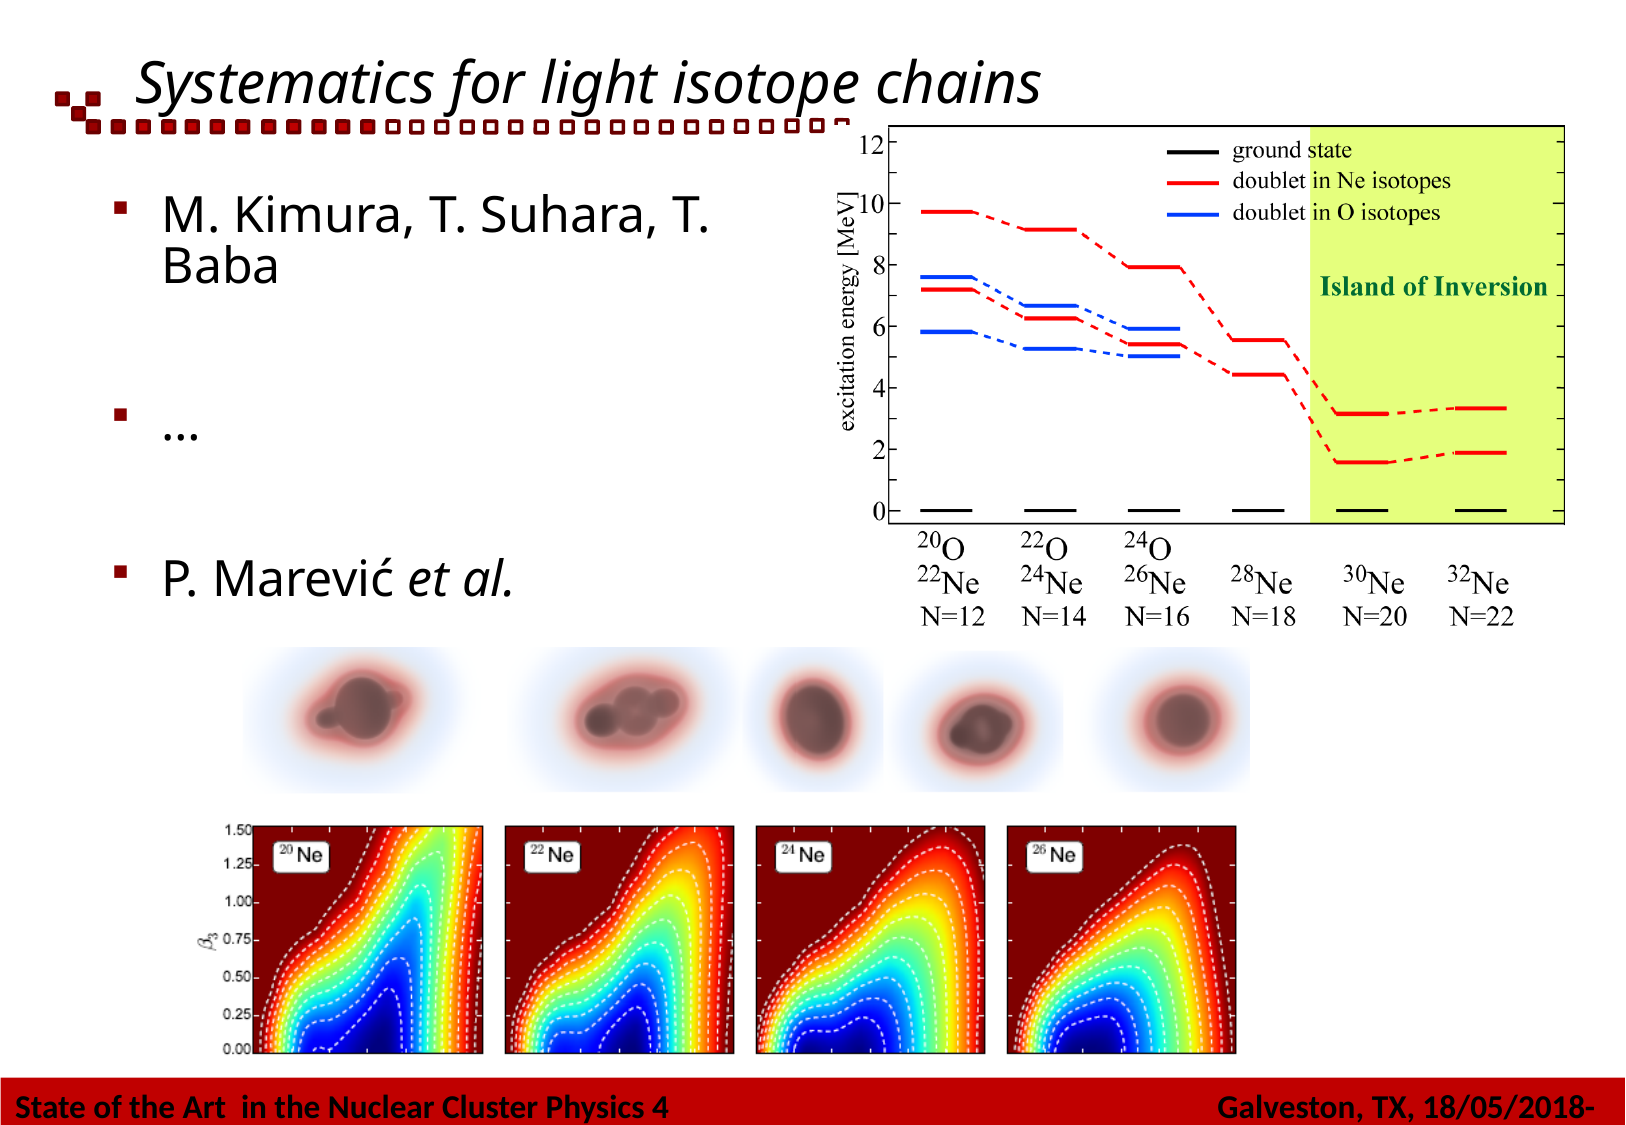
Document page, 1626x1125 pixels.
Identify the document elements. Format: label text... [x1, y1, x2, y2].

text_box [509, 122, 522, 133]
text_box M. Kimura, T. Suhara, T. Baba … P. Marević et al. [78, 184, 773, 772]
text_box [72, 107, 85, 120]
text_box [685, 122, 698, 133]
text_box [611, 122, 624, 133]
text_box [484, 122, 497, 133]
text_box [287, 122, 300, 133]
text_box [186, 122, 199, 133]
text_box [760, 120, 773, 133]
text_box [710, 121, 723, 133]
text_box State of the Art in the Nuclear Cluster Physics 4 Galveston, TX, 18/05/2018- [0, 1077, 1625, 1125]
text_box [336, 122, 349, 133]
text_box [435, 122, 448, 133]
text_box [211, 122, 224, 133]
text_box [313, 122, 325, 133]
text_box [561, 122, 574, 133]
picture [833, 125, 1565, 635]
text_box [56, 93, 69, 105]
text_box [535, 122, 548, 133]
text_box [87, 121, 100, 133]
text_box [162, 122, 175, 133]
text_box [811, 119, 823, 132]
text_box [361, 122, 374, 133]
picture [168, 647, 1250, 1069]
text_box [660, 122, 673, 133]
text_box [461, 122, 474, 133]
text_box [586, 122, 599, 133]
text_box [410, 122, 423, 133]
text_box [387, 122, 399, 133]
text_box [735, 120, 748, 133]
text_box [635, 122, 648, 133]
text_box [137, 122, 150, 133]
text_box [786, 120, 798, 132]
text_box Systematics for light isotope chains [122, 38, 1532, 122]
text_box [112, 121, 125, 133]
text_box [262, 122, 275, 133]
text_box [236, 122, 249, 133]
text_box [836, 119, 848, 124]
text_box [87, 93, 99, 105]
